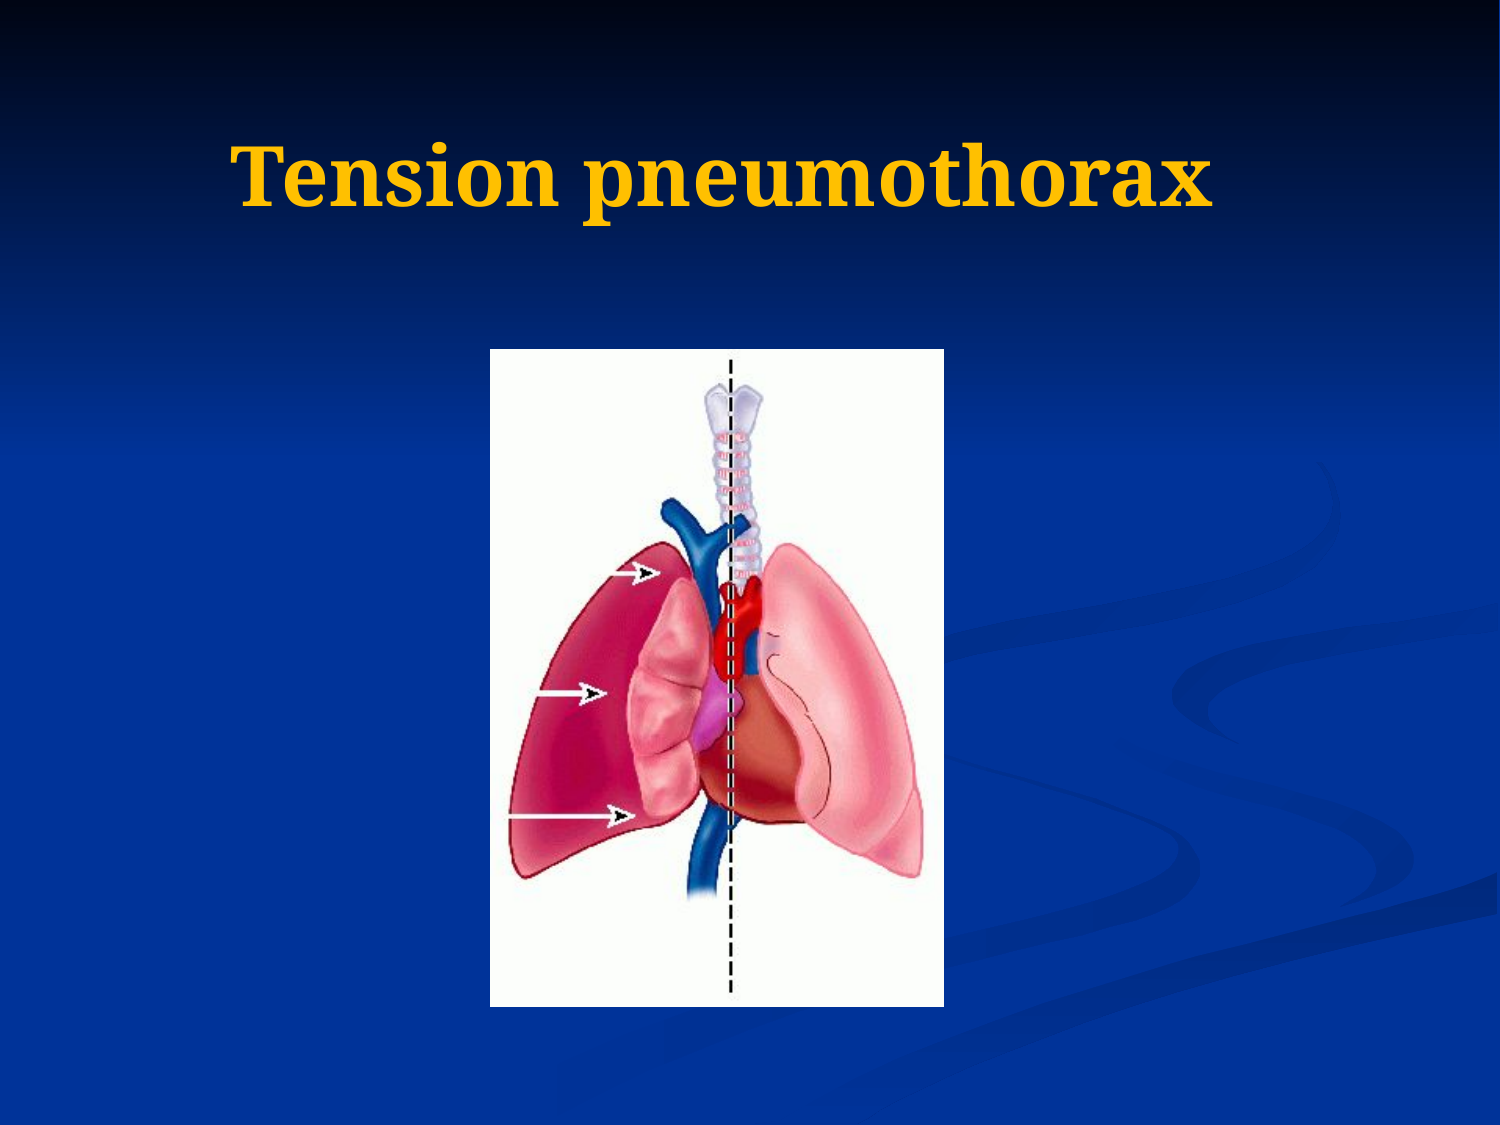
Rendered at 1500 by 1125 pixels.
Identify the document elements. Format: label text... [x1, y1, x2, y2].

title Tension pneumothorax [46, 89, 1398, 256]
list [489, 349, 944, 1007]
